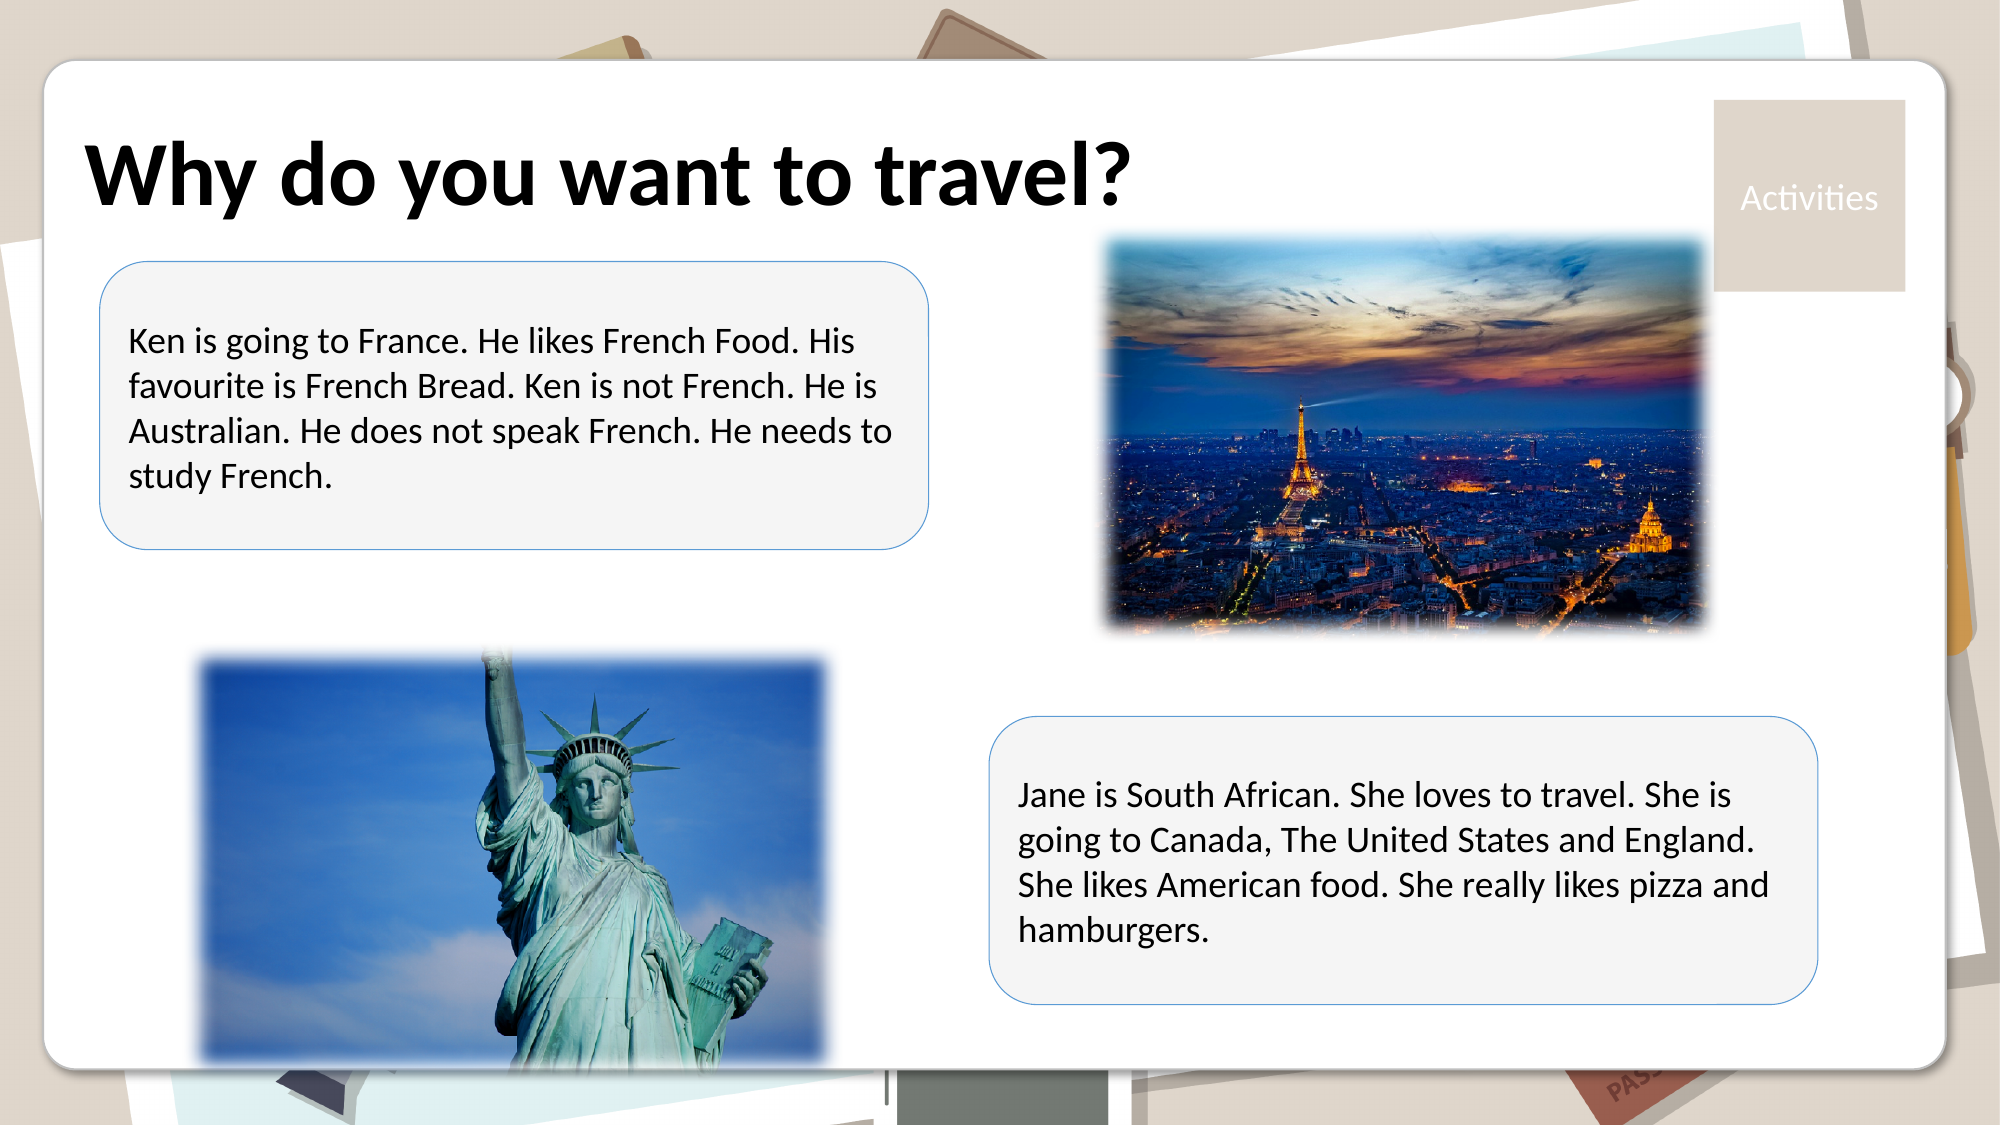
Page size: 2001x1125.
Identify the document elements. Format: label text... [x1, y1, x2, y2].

text_box Ken is going to France. He likes French Food. His favourite is French Bread. Ken is not French. He is Australian. He does not speak French. He needs to study French. [99, 292, 930, 551]
text_box Jane is South African. She loves to travel. She is going to Canada, The United States and England. She likes American food. She really likes pizza and hamburgers. [988, 715, 1819, 1006]
picture [0, 0, 2000, 1125]
title Why do you want to travel? [69, 59, 1695, 292]
